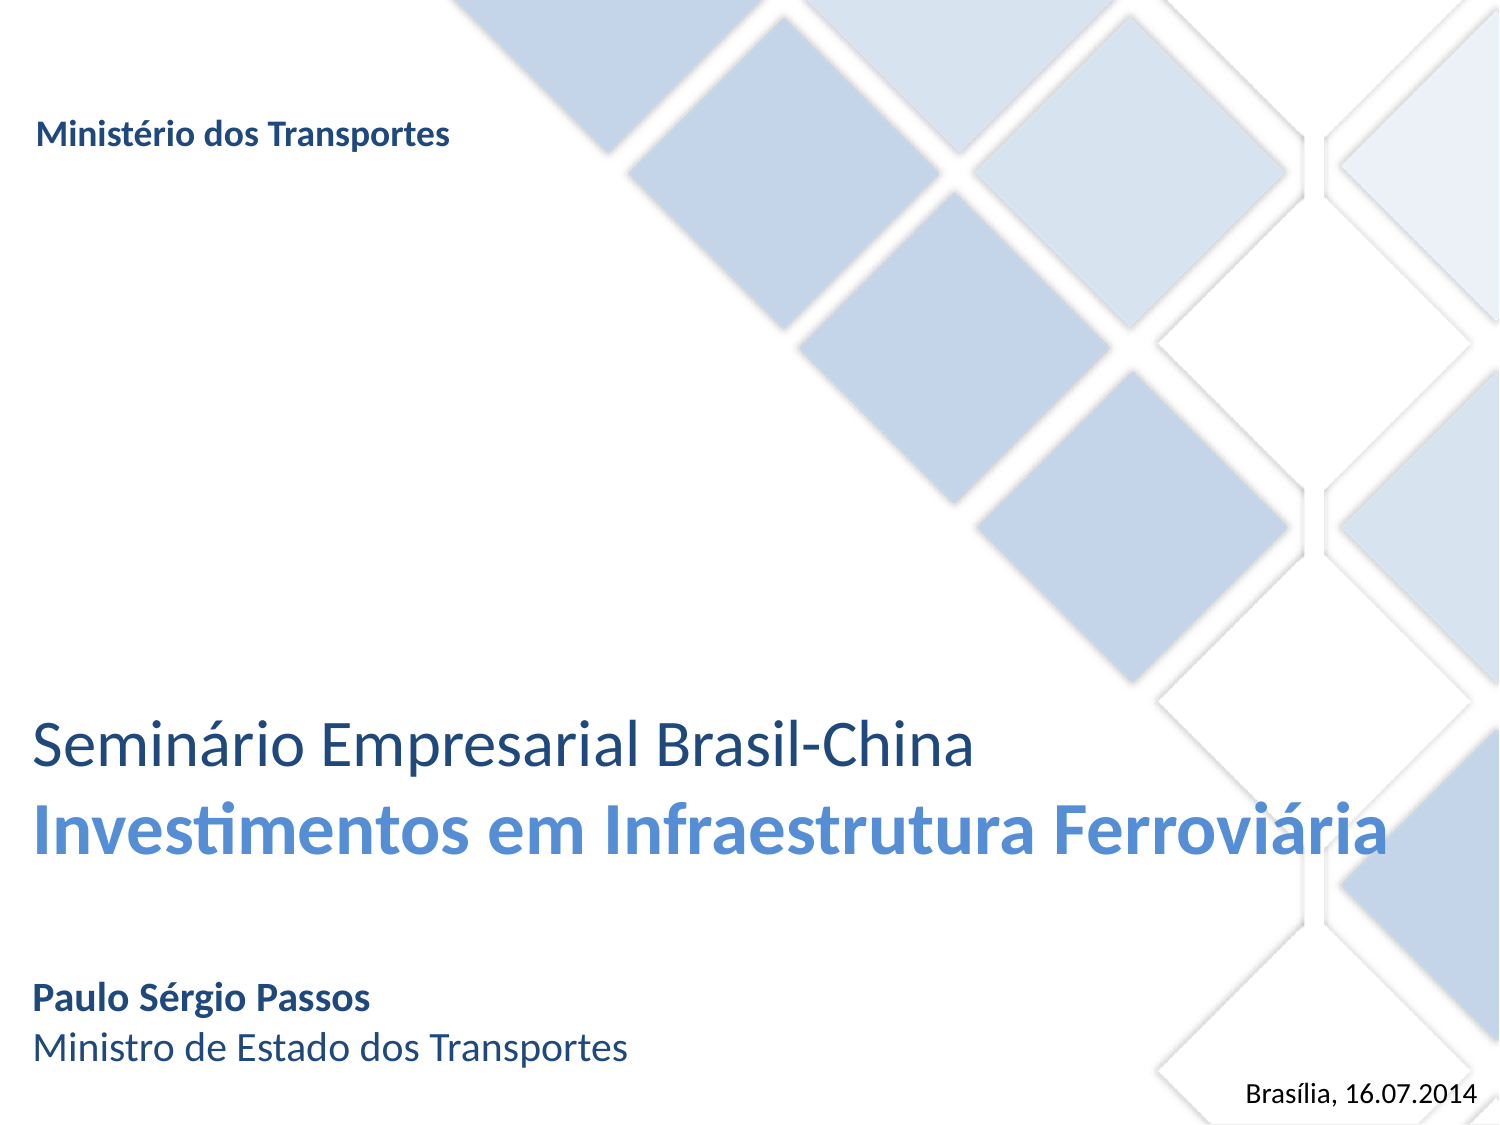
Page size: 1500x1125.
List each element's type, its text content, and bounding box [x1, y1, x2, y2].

text_box Brasília, 16.07.2014 [1102, 1067, 1493, 1117]
text_box Seminário Empresarial Brasil-China Investimentos em Infraestrutura Ferroviária Paulo Sérgio Passos Ministro de Estado dos Transportes [17, 692, 1471, 1078]
text_box Ministério dos Transportes [20, 101, 466, 162]
